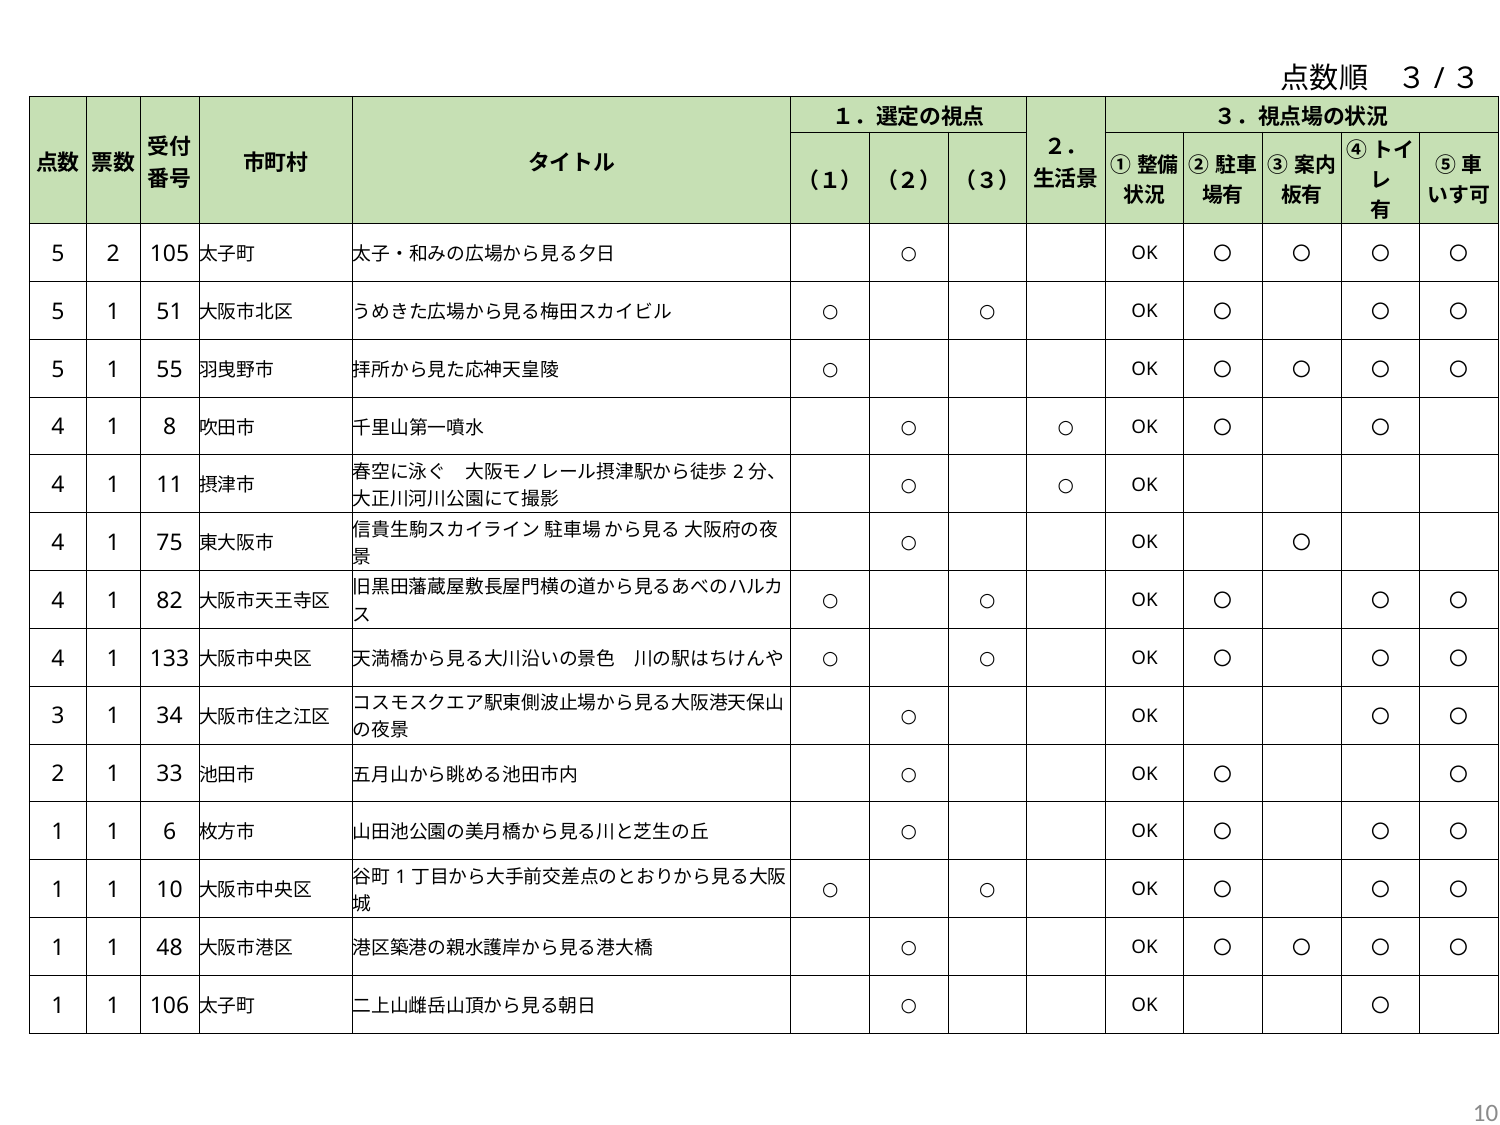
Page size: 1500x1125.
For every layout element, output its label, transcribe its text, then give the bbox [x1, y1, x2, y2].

table_cell OK [1106, 629, 1183, 686]
table_cell 55 [141, 340, 199, 397]
table_cell [791, 687, 869, 744]
table_cell 摂津市 [200, 455, 352, 512]
table_cell ○ [1027, 398, 1105, 454]
table_cell 〇 [1184, 802, 1262, 859]
table_cell ○ [791, 860, 869, 917]
table_cell 春空に泳ぐ 大阪モノレール摂津駅から徒歩2分、大正川河川公園にて撮影 [353, 455, 790, 512]
table_cell [791, 976, 869, 1033]
table_cell [1184, 976, 1262, 1033]
table_cell 1 [87, 455, 140, 512]
table_cell ○ [870, 224, 948, 281]
table_cell 4 [30, 513, 86, 570]
table_cell 11 [141, 455, 199, 512]
table_cell [1027, 860, 1105, 917]
table_cell （３） [949, 133, 1026, 223]
table_cell 〇 [1420, 340, 1498, 397]
table_cell 1 [87, 282, 140, 339]
table_cell 枚方市 [200, 802, 352, 859]
table_cell 大阪市住之江区 [200, 687, 352, 744]
table_cell 5 [30, 282, 86, 339]
table_cell ○ [870, 687, 948, 744]
table_cell [791, 224, 869, 281]
table_cell ○ [791, 340, 869, 397]
table_cell [1027, 571, 1105, 628]
table_cell ○ [870, 918, 948, 975]
table_cell 10 [141, 860, 199, 917]
table_cell [1184, 455, 1262, 512]
table_cell [1027, 918, 1105, 975]
table_cell 4 [30, 455, 86, 512]
table_cell ○ [949, 282, 1026, 339]
table_cell 1 [87, 398, 140, 454]
table_cell ○ [870, 976, 948, 1033]
table_cell （２） [870, 133, 948, 223]
table_cell OK [1106, 282, 1183, 339]
table_cell [1263, 802, 1341, 859]
table_cell [870, 282, 948, 339]
table_cell ⑤車 いす可 [1420, 133, 1498, 223]
table_cell 二上山雌岳山頂から見る朝日 [353, 976, 790, 1033]
table_cell [1027, 282, 1105, 339]
table_cell 〇 [1184, 860, 1262, 917]
table_header 票数 [87, 97, 140, 223]
table_cell [1342, 513, 1419, 570]
table_cell [949, 340, 1026, 397]
table_cell 〇 [1184, 629, 1262, 686]
table_cell 太子町 [200, 976, 352, 1033]
table_cell 大阪市天王寺区 [200, 571, 352, 628]
table_cell 1 [30, 918, 86, 975]
table_cell 吹田市 [200, 398, 352, 454]
text_box 点数順 ３/３ [1002, 37, 1500, 113]
table_cell 東大阪市 [200, 513, 352, 570]
table_cell 太子町 [200, 224, 352, 281]
table_cell [1263, 571, 1341, 628]
table_cell 〇 [1263, 513, 1341, 570]
table_cell ④トイレ 有 [1342, 133, 1419, 223]
table_cell OK [1106, 513, 1183, 570]
table_cell ○ [949, 629, 1026, 686]
table_cell 拝所から見た応神天皇陵 [353, 340, 790, 397]
table_cell [949, 398, 1026, 454]
table_cell ○ [791, 629, 869, 686]
table_cell [949, 687, 1026, 744]
table_cell [1027, 340, 1105, 397]
table_cell 2 [87, 224, 140, 281]
table_cell 4 [30, 629, 86, 686]
table_cell [949, 745, 1026, 801]
table_cell [1263, 860, 1341, 917]
table_cell 大阪市北区 [200, 282, 352, 339]
table_cell 133 [141, 629, 199, 686]
table_cell 〇 [1342, 918, 1419, 975]
table_cell 1 [87, 513, 140, 570]
table_cell 〇 [1184, 571, 1262, 628]
table_header 市町村 [200, 97, 352, 223]
table_header タイトル [353, 97, 790, 223]
table_cell 信貴生駒スカイライン 駐車場 から見る 大阪府の夜景 [353, 513, 790, 570]
table_cell [791, 802, 869, 859]
table_cell 谷町1丁目から大手前交差点のとおりから見る大阪城 [353, 860, 790, 917]
table_cell 1 [30, 860, 86, 917]
table_cell [1027, 976, 1105, 1033]
table_cell OK [1106, 976, 1183, 1033]
table_cell [1420, 976, 1498, 1033]
table_cell [949, 224, 1026, 281]
table_cell [1184, 687, 1262, 744]
table_cell 〇 [1263, 224, 1341, 281]
table_header １．選定の視点 [791, 97, 1026, 132]
table_cell 4 [30, 571, 86, 628]
table_cell 1 [87, 571, 140, 628]
table_cell 〇 [1420, 802, 1498, 859]
table_cell 大阪市中央区 [200, 860, 352, 917]
table_cell 82 [141, 571, 199, 628]
table_cell [1420, 398, 1498, 454]
table_cell 大阪市中央区 [200, 629, 352, 686]
table_cell 75 [141, 513, 199, 570]
table_cell コスモスクエア駅東側波止場から見る大阪港天保山の夜景 [353, 687, 790, 744]
table_cell 〇 [1420, 687, 1498, 744]
table_cell 旧黒田藩蔵屋敷長屋門横の道から見るあべのハルカス [353, 571, 790, 628]
table_cell 〇 [1184, 398, 1262, 454]
table_cell OK [1106, 224, 1183, 281]
table_cell OK [1106, 571, 1183, 628]
table_cell 〇 [1342, 802, 1419, 859]
table_cell [1263, 745, 1341, 801]
table_cell 8 [141, 398, 199, 454]
table_cell 1 [87, 745, 140, 801]
table_header ２． 生活景 [1027, 113, 1105, 223]
table_cell OK [1106, 398, 1183, 454]
table_cell 1 [30, 802, 86, 859]
table_cell 33 [141, 745, 199, 801]
table_cell [1027, 802, 1105, 859]
table_cell 〇 [1342, 224, 1419, 281]
table_cell OK [1106, 340, 1183, 397]
table_cell 〇 [1184, 918, 1262, 975]
table_cell 105 [141, 224, 199, 281]
table_cell 〇 [1420, 860, 1498, 917]
table_cell 1 [87, 340, 140, 397]
table_cell 1 [87, 976, 140, 1033]
table_cell 五月山から眺める池田市内 [353, 745, 790, 801]
table_cell 天満橋から見る大川沿いの景色 川の駅はちけんや [353, 629, 790, 686]
table_cell 51 [141, 282, 199, 339]
table_cell OK [1106, 745, 1183, 801]
table_cell [1342, 455, 1419, 512]
table_cell 山田池公園の美月橋から見る川と芝生の丘 [353, 802, 790, 859]
table_cell ①整備 状況 [1106, 133, 1183, 223]
table_cell 〇 [1342, 398, 1419, 454]
table_cell 1 [87, 860, 140, 917]
table_cell ③案内 板有 [1263, 133, 1341, 223]
table_cell [791, 398, 869, 454]
table_cell [870, 571, 948, 628]
table_cell ○ [870, 745, 948, 801]
table_cell （１） [791, 133, 869, 223]
table_cell [1263, 398, 1341, 454]
table_cell 〇 [1184, 745, 1262, 801]
table_cell OK [1106, 455, 1183, 512]
table_cell [1263, 976, 1341, 1033]
table_cell [1263, 282, 1341, 339]
table_header ３．視点場の状況 [1106, 113, 1498, 132]
table_cell 〇 [1342, 571, 1419, 628]
slide_number 10 [1163, 1081, 1500, 1125]
table_cell 1 [87, 687, 140, 744]
table_cell 羽曳野市 [200, 340, 352, 397]
table_cell ○ [1027, 455, 1105, 512]
table_cell 〇 [1420, 571, 1498, 628]
table_cell [870, 340, 948, 397]
table_cell [949, 976, 1026, 1033]
table_cell 〇 [1342, 976, 1419, 1033]
table_cell ○ [870, 455, 948, 512]
table_cell [870, 860, 948, 917]
table_cell [870, 629, 948, 686]
table_cell 〇 [1184, 340, 1262, 397]
table_cell 5 [30, 340, 86, 397]
table_cell 1 [87, 918, 140, 975]
table_cell 〇 [1184, 224, 1262, 281]
table_cell 太子・和みの広場から見る夕日 [353, 224, 790, 281]
table_cell [1263, 629, 1341, 686]
table_cell ○ [791, 282, 869, 339]
table_cell 〇 [1342, 687, 1419, 744]
table_cell 〇 [1420, 918, 1498, 975]
table_cell 2 [30, 745, 86, 801]
table_cell [1420, 513, 1498, 570]
table_cell ○ [870, 398, 948, 454]
table_cell [1184, 513, 1262, 570]
table_cell [791, 513, 869, 570]
table_cell 106 [141, 976, 199, 1033]
table_cell 1 [30, 976, 86, 1033]
table_cell 34 [141, 687, 199, 744]
table_cell [1027, 513, 1105, 570]
table_cell 〇 [1263, 340, 1341, 397]
table_cell 〇 [1420, 224, 1498, 281]
table_cell 3 [30, 687, 86, 744]
table_cell [791, 745, 869, 801]
table_cell OK [1106, 860, 1183, 917]
table_cell 48 [141, 918, 199, 975]
table_cell ○ [791, 571, 869, 628]
table_cell 港区築港の親水護岸から見る港大橋 [353, 918, 790, 975]
table_cell [949, 513, 1026, 570]
table_cell 池田市 [200, 745, 352, 801]
table_cell 〇 [1342, 629, 1419, 686]
table_cell 〇 [1420, 745, 1498, 801]
table_cell 〇 [1184, 282, 1262, 339]
table_cell 〇 [1342, 340, 1419, 397]
table_cell 4 [30, 398, 86, 454]
table_cell 〇 [1420, 629, 1498, 686]
table_cell [1263, 687, 1341, 744]
table_cell [1027, 224, 1105, 281]
table_cell ②駐車 場有 [1184, 133, 1262, 223]
table_cell ○ [949, 860, 1026, 917]
table_cell ○ [949, 571, 1026, 628]
table_cell 〇 [1342, 860, 1419, 917]
table_cell [791, 455, 869, 512]
table_cell [949, 802, 1026, 859]
table_cell [1263, 455, 1341, 512]
table_cell [1027, 745, 1105, 801]
table_cell 〇 [1420, 282, 1498, 339]
table_cell 1 [87, 629, 140, 686]
table_cell 大阪市港区 [200, 918, 352, 975]
table_header 受付 番号 [141, 97, 199, 223]
table_cell [949, 455, 1026, 512]
table_cell 〇 [1342, 282, 1419, 339]
table_cell [1027, 687, 1105, 744]
table_cell 千里山第一噴水 [353, 398, 790, 454]
table_cell ○ [870, 513, 948, 570]
table_cell 6 [141, 802, 199, 859]
table_cell OK [1106, 687, 1183, 744]
table_cell [1342, 745, 1419, 801]
table_cell OK [1106, 918, 1183, 975]
table_header 点数 [30, 97, 86, 223]
table_cell うめきた広場から見る梅田スカイビル [353, 282, 790, 339]
table_cell [1027, 629, 1105, 686]
table_cell ○ [870, 802, 948, 859]
table_cell [791, 918, 869, 975]
table_cell [949, 918, 1026, 975]
table_cell 5 [30, 224, 86, 281]
table_cell 〇 [1263, 918, 1341, 975]
table_cell 1 [87, 802, 140, 859]
table_cell OK [1106, 802, 1183, 859]
table_cell [1420, 455, 1498, 512]
